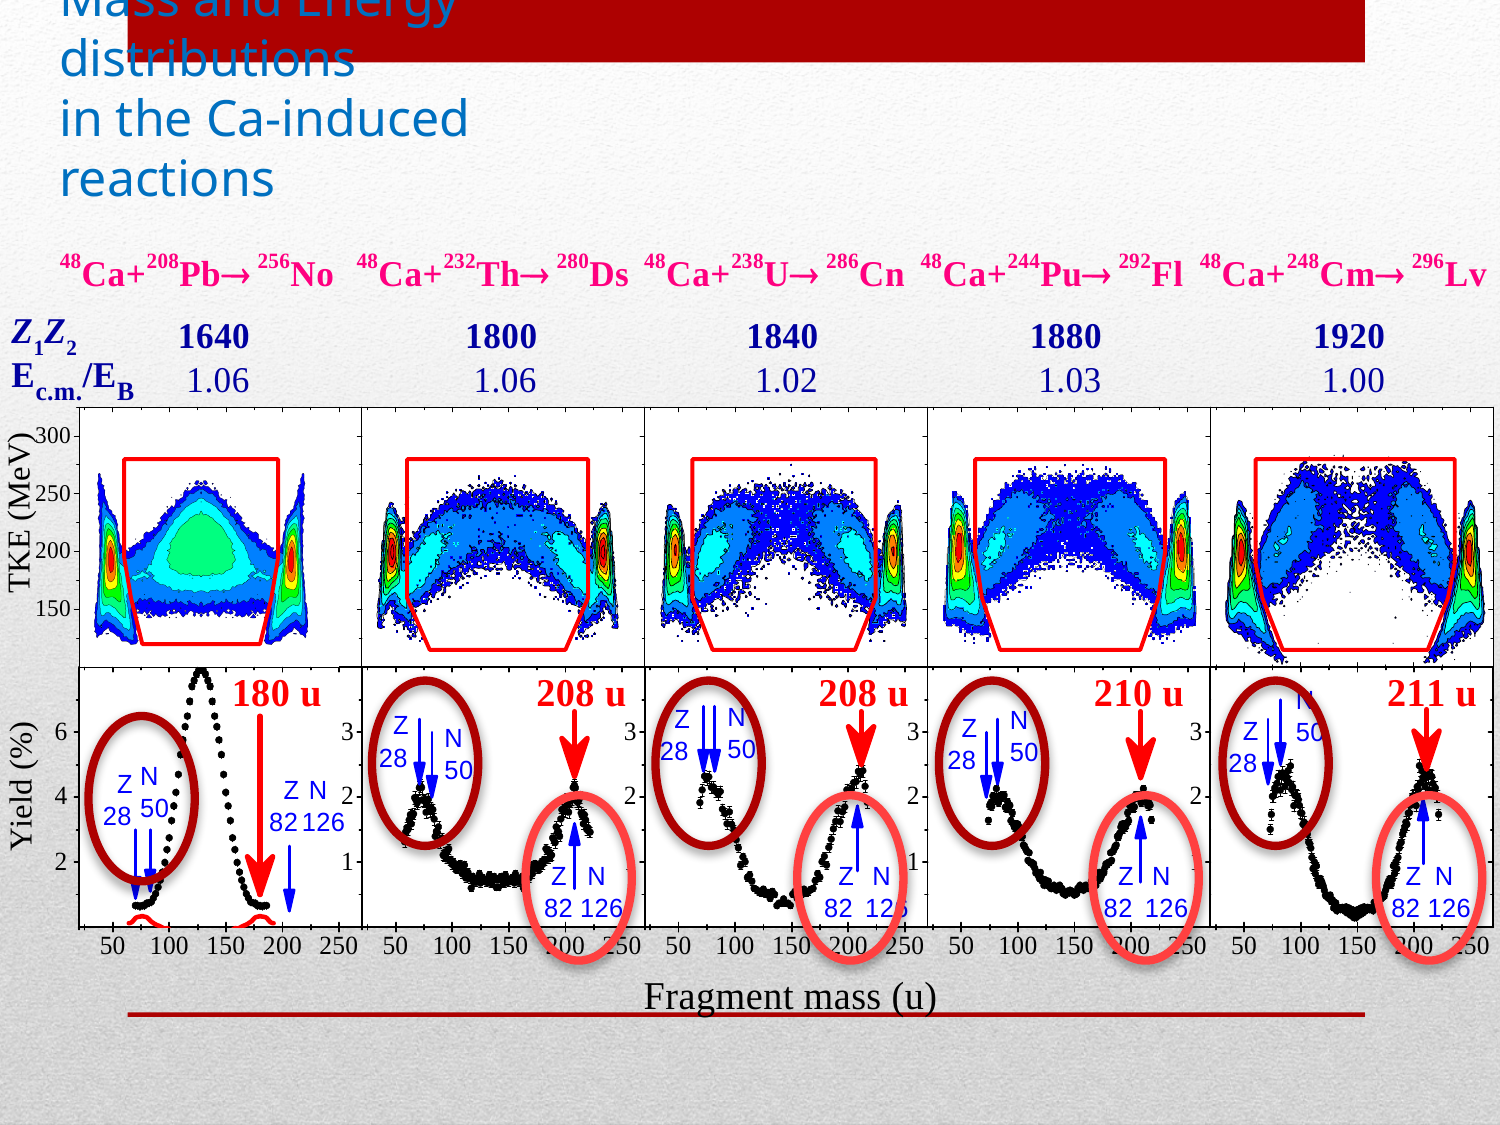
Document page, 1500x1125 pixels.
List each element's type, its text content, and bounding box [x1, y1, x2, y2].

title Mass and Energy distributions in the Ca-induced reactions [44, 62, 700, 215]
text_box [87, 679, 1330, 883]
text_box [524, 794, 1484, 962]
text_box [0, 244, 1497, 1023]
